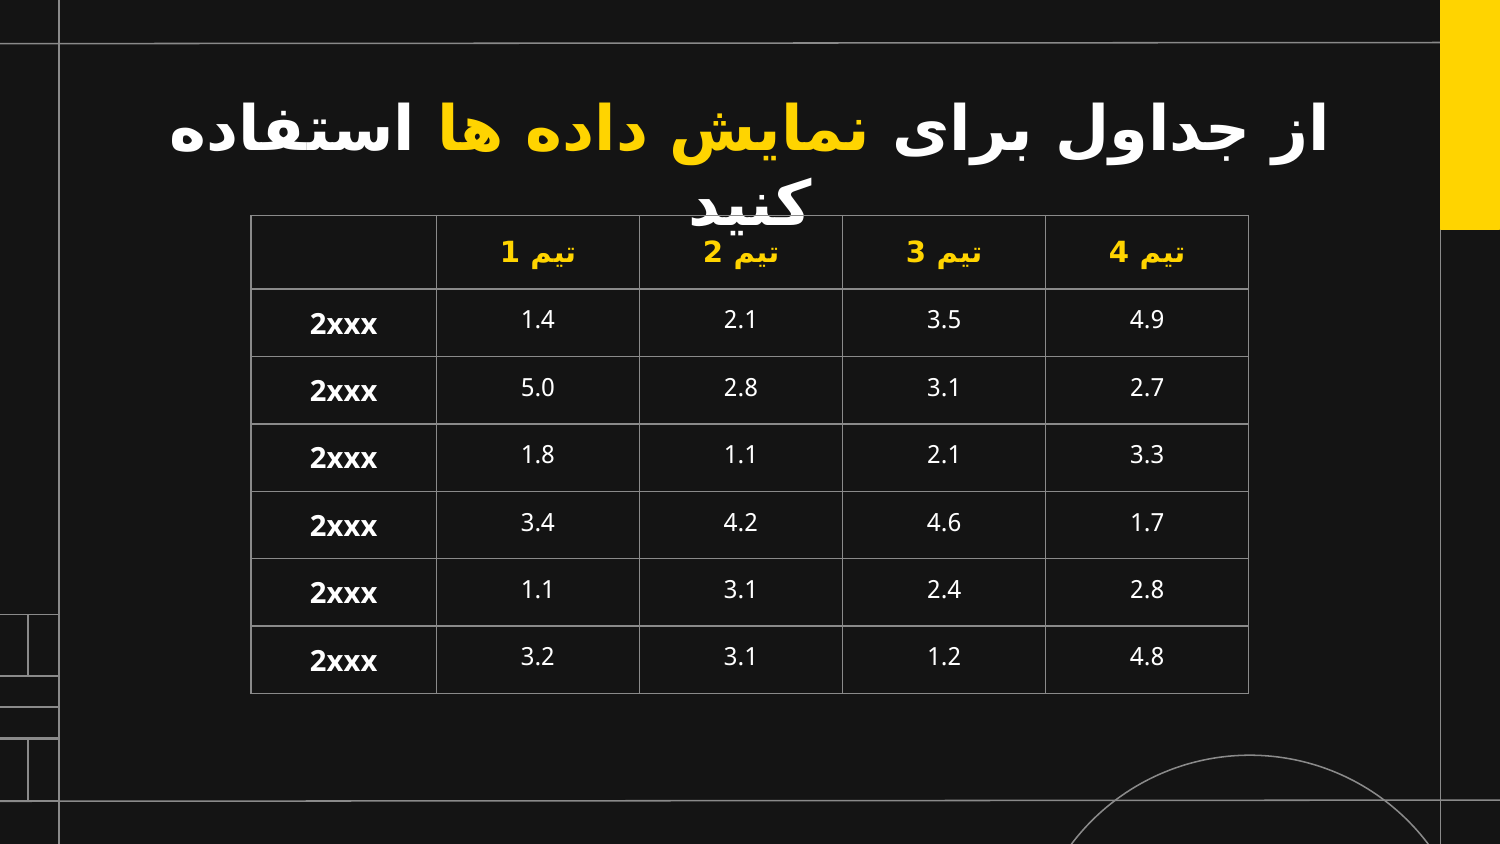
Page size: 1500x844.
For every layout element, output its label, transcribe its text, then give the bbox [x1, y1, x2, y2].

table_header تیم 3 [843, 216, 1045, 288]
table_cell 2.1 [640, 290, 842, 356]
table_cell 4.8 [1046, 627, 1248, 693]
table_cell 5.0 [437, 357, 639, 423]
title از جداول برای نمایش داده ها استفاده کنید [118, 72, 1382, 167]
table_cell 3.3 [1046, 425, 1248, 491]
table_cell 2xxx [252, 290, 436, 356]
table_cell 3.1 [640, 559, 842, 625]
table_cell 2xxx [252, 627, 436, 693]
table_cell 1.7 [1046, 492, 1248, 558]
table_cell 2xxx [252, 357, 436, 423]
table_cell 3.4 [437, 492, 639, 558]
table_cell 4.2 [640, 492, 842, 558]
table_cell 3.1 [843, 357, 1045, 423]
table_cell 2.8 [1046, 559, 1248, 625]
table_cell 1.1 [640, 425, 842, 491]
table_cell 1.2 [843, 627, 1045, 693]
table_cell 2.1 [843, 425, 1045, 491]
table_cell 4.6 [843, 492, 1045, 558]
table_cell 3.2 [437, 627, 639, 693]
table_cell 2xxx [252, 559, 436, 625]
table_header تیم 4 [1046, 216, 1248, 288]
table_cell 3.5 [843, 290, 1045, 356]
table_cell 1.4 [437, 290, 639, 356]
table_cell 2.7 [1046, 357, 1248, 423]
table_cell 3.1 [640, 627, 842, 693]
table_cell 1.1 [437, 559, 639, 625]
table_header [252, 216, 436, 288]
table_cell 2xxx [252, 425, 436, 491]
table_header تیم 2 [640, 216, 842, 288]
table_cell 2xxx [252, 492, 436, 558]
table_cell 1.8 [437, 425, 639, 491]
table_cell 4.9 [1046, 290, 1248, 356]
table_header تیم 1 [437, 216, 639, 288]
table_cell 2.4 [843, 559, 1045, 625]
table_cell 2.8 [640, 357, 842, 423]
